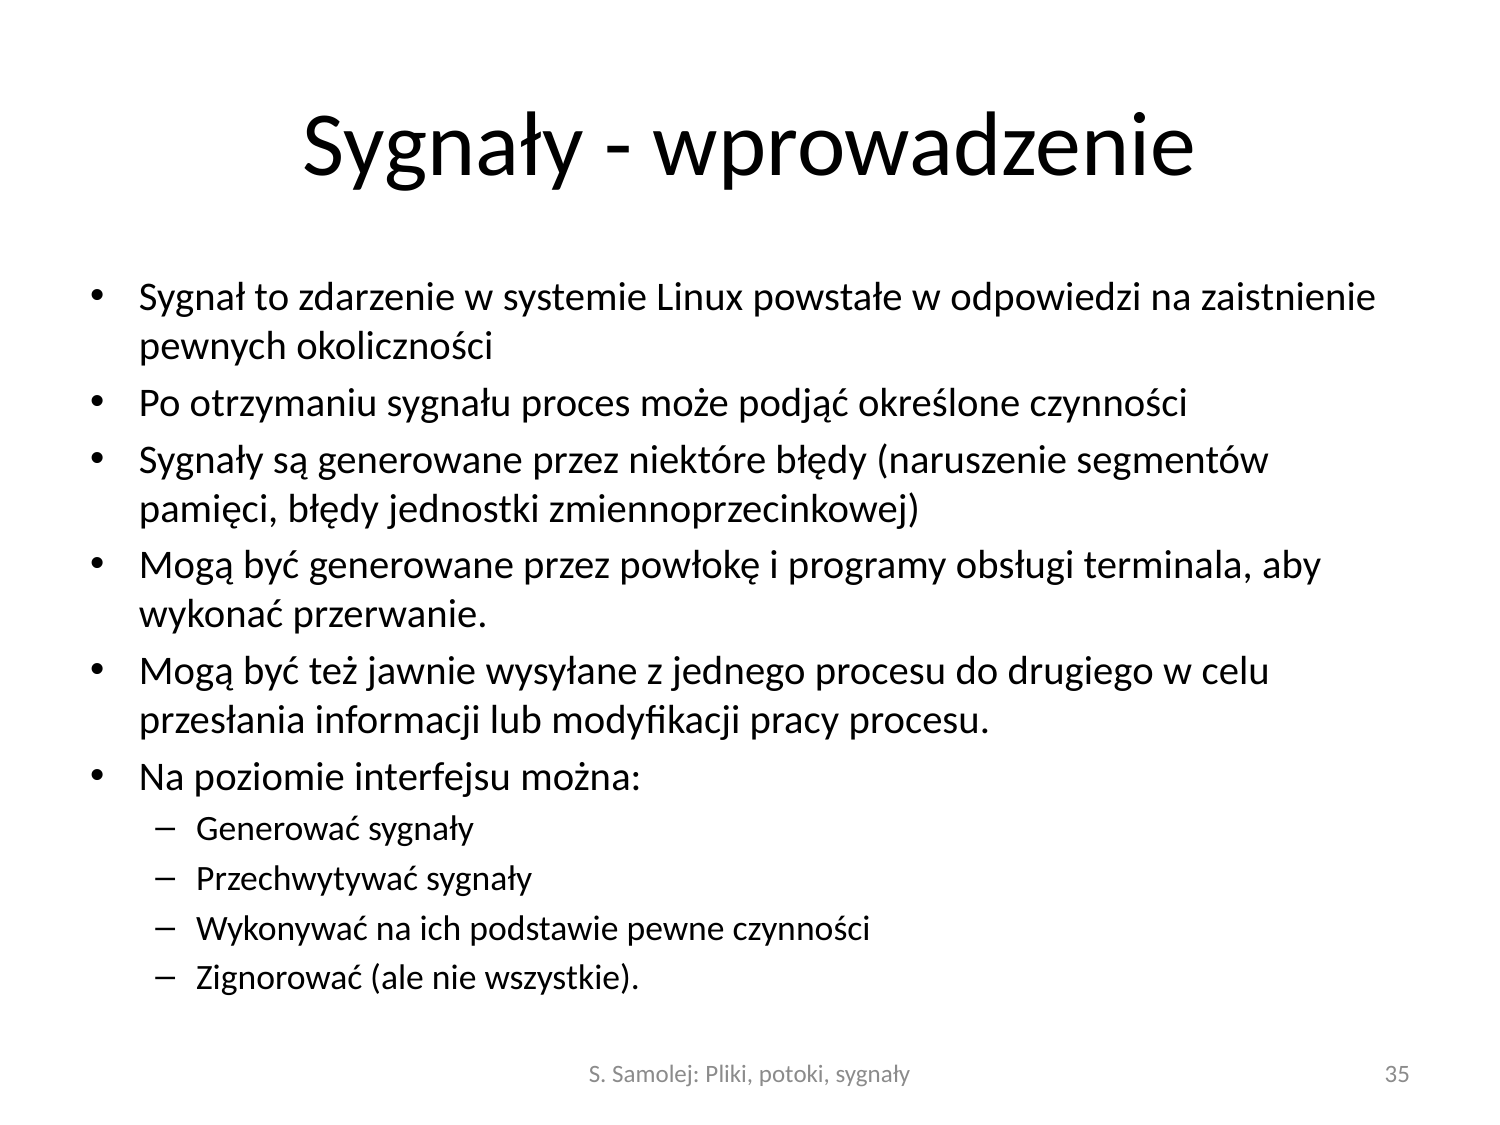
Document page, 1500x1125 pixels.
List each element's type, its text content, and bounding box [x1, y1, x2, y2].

list Sygnał to zdarzenie w systemie Linux powstałe w odpowiedzi na zaistnienie pewnych okoliczności Po otrzymaniu sygnału proces może podjąć określone czynności Sygnały są generowane przez niektóre błędy (naruszenie segmentów pamięci, błędy jednostki zmiennoprzecinkowej) Mogą być generowane przez powłokę i programy obsługi terminala, aby wykonać przerwanie. Mogą być też jawnie wysyłane z jednego procesu do drugiego w celu przesłania informacji lub modyfikacji pracy procesu. Na poziomie interfejsu można: Generować sygnały Przechwytywać sygnały Wykonywać na ich podstawie pewne czynności Zignorować (ale nie wszystkie). [75, 262, 1425, 1005]
footer S. Samolej: Pliki, potoki, sygnały [512, 1042, 988, 1103]
title Sygnały - wprowadzenie [75, 45, 1425, 233]
slide_number 35 [1074, 1042, 1425, 1103]
